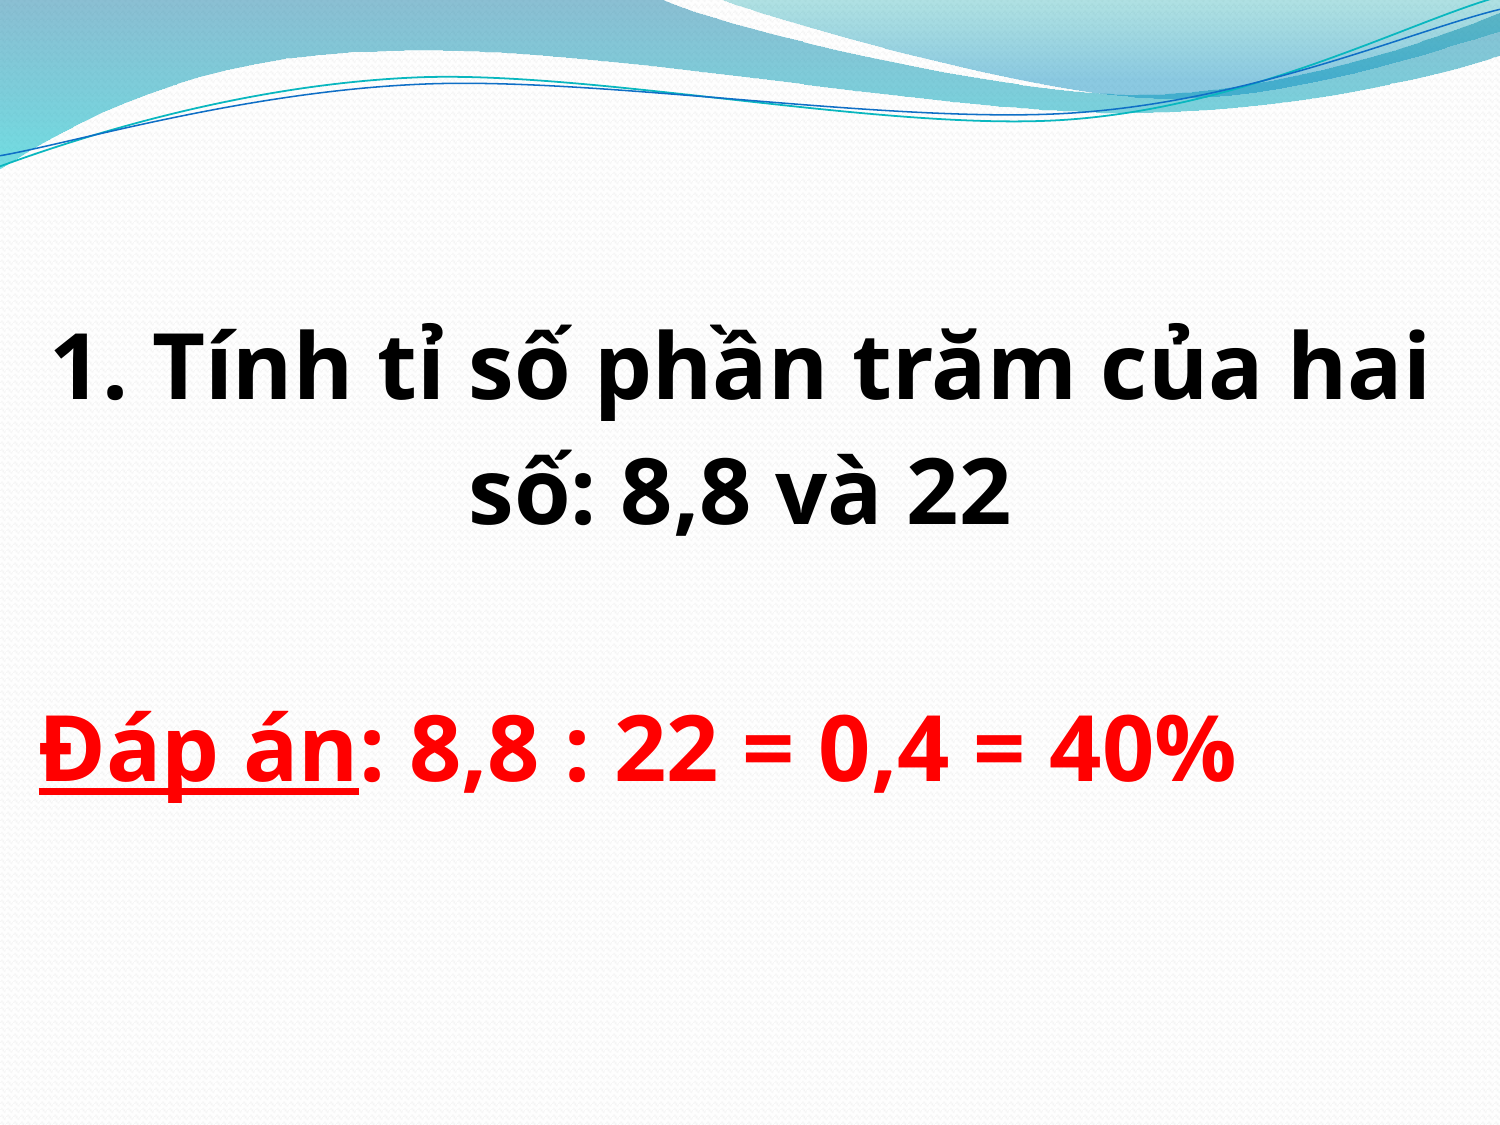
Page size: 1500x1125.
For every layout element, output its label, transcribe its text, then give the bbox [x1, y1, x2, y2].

list 1. Tính tỉ số phần trăm của hai số: 8,8 và 22 Đáp án: 8,8 : 22 = 0,4 = 40% [0, 299, 1482, 1020]
